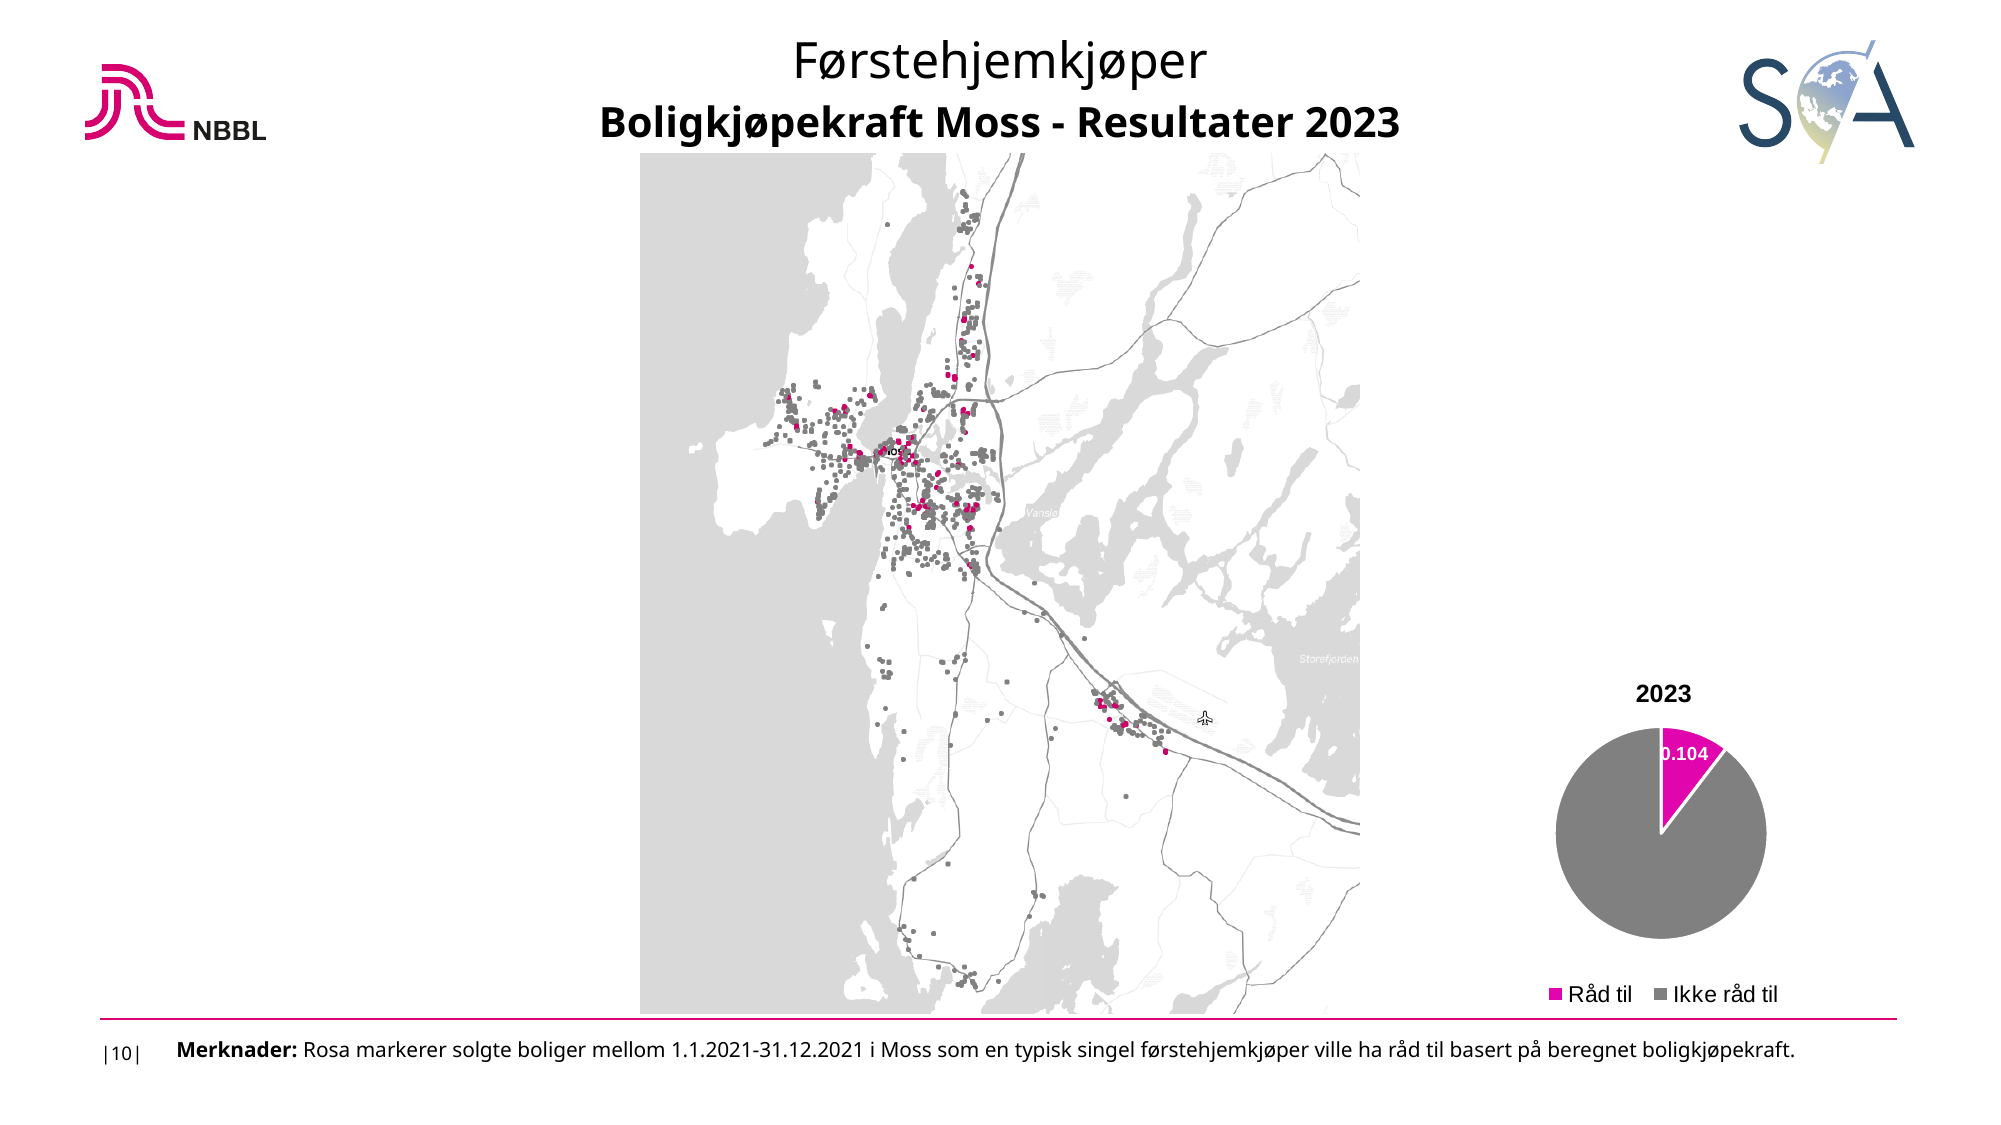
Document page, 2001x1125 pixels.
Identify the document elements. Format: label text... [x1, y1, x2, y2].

text_box Boligkjøpekraft Moss - Resultater 2023 [0, 96, 2000, 153]
picture [1739, 153, 1915, 164]
slide_number |10| [85, 1013, 162, 1074]
text_box Merknader: Rosa markerer solgte boliger mellom 1.1.2021-31.12.2021 i Moss som en typisk singel førstehjemkjøper ville ha råd til basert på beregnet boligkjøpekraft. [161, 1028, 1898, 1069]
text_box Førstehjemkjøper [0, 20, 2000, 96]
picture [640, 153, 1360, 1014]
chart [1412, 598, 1915, 1014]
